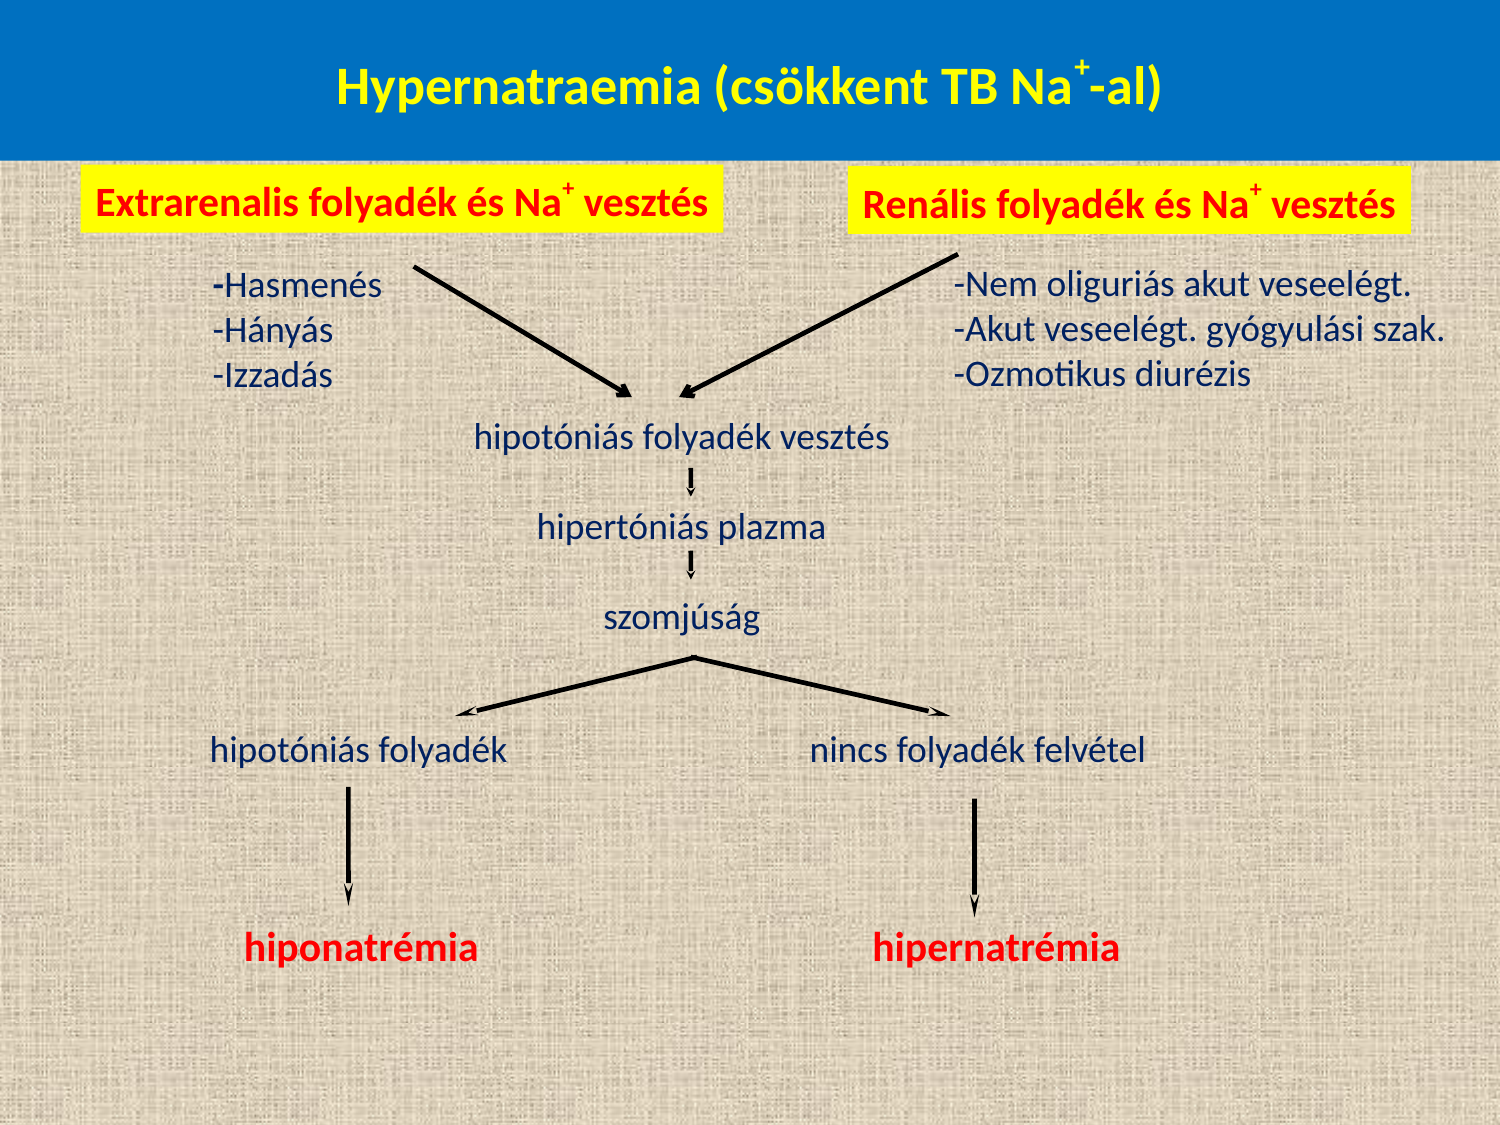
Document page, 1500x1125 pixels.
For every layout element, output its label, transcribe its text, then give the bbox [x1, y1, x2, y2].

text_box [929, 707, 951, 717]
text_box [686, 488, 696, 497]
text_box Hypernatraemia (csökkent TB Na+-al) [0, 0, 1500, 161]
text_box hipotóniás folyadék vesztés hipertóniás plazma szomjúság [424, 404, 939, 645]
text_box hipotóniás folyadék nincs folyadék felvétel [194, 717, 1412, 778]
text_box [679, 254, 959, 398]
text_box hiponatrémia hipernatrémia [229, 912, 1136, 978]
picture [0, 161, 1500, 1125]
text_box -Nem oliguriás akut veseelégt. -Akut veseelégt. gyógyulási szak. -Ozmotikus diurézis [938, 206, 1471, 401]
text_box -Hasmenés -Hányás -Izzadás [198, 207, 398, 403]
text_box [686, 571, 696, 580]
text_box Renális folyadék és Na+ vesztés [847, 165, 1411, 234]
text_box [344, 885, 353, 906]
text_box [454, 707, 476, 717]
text_box [970, 896, 979, 918]
text_box [413, 266, 632, 398]
text_box Extrarenalis folyadék és Na+ vesztés [80, 164, 724, 233]
